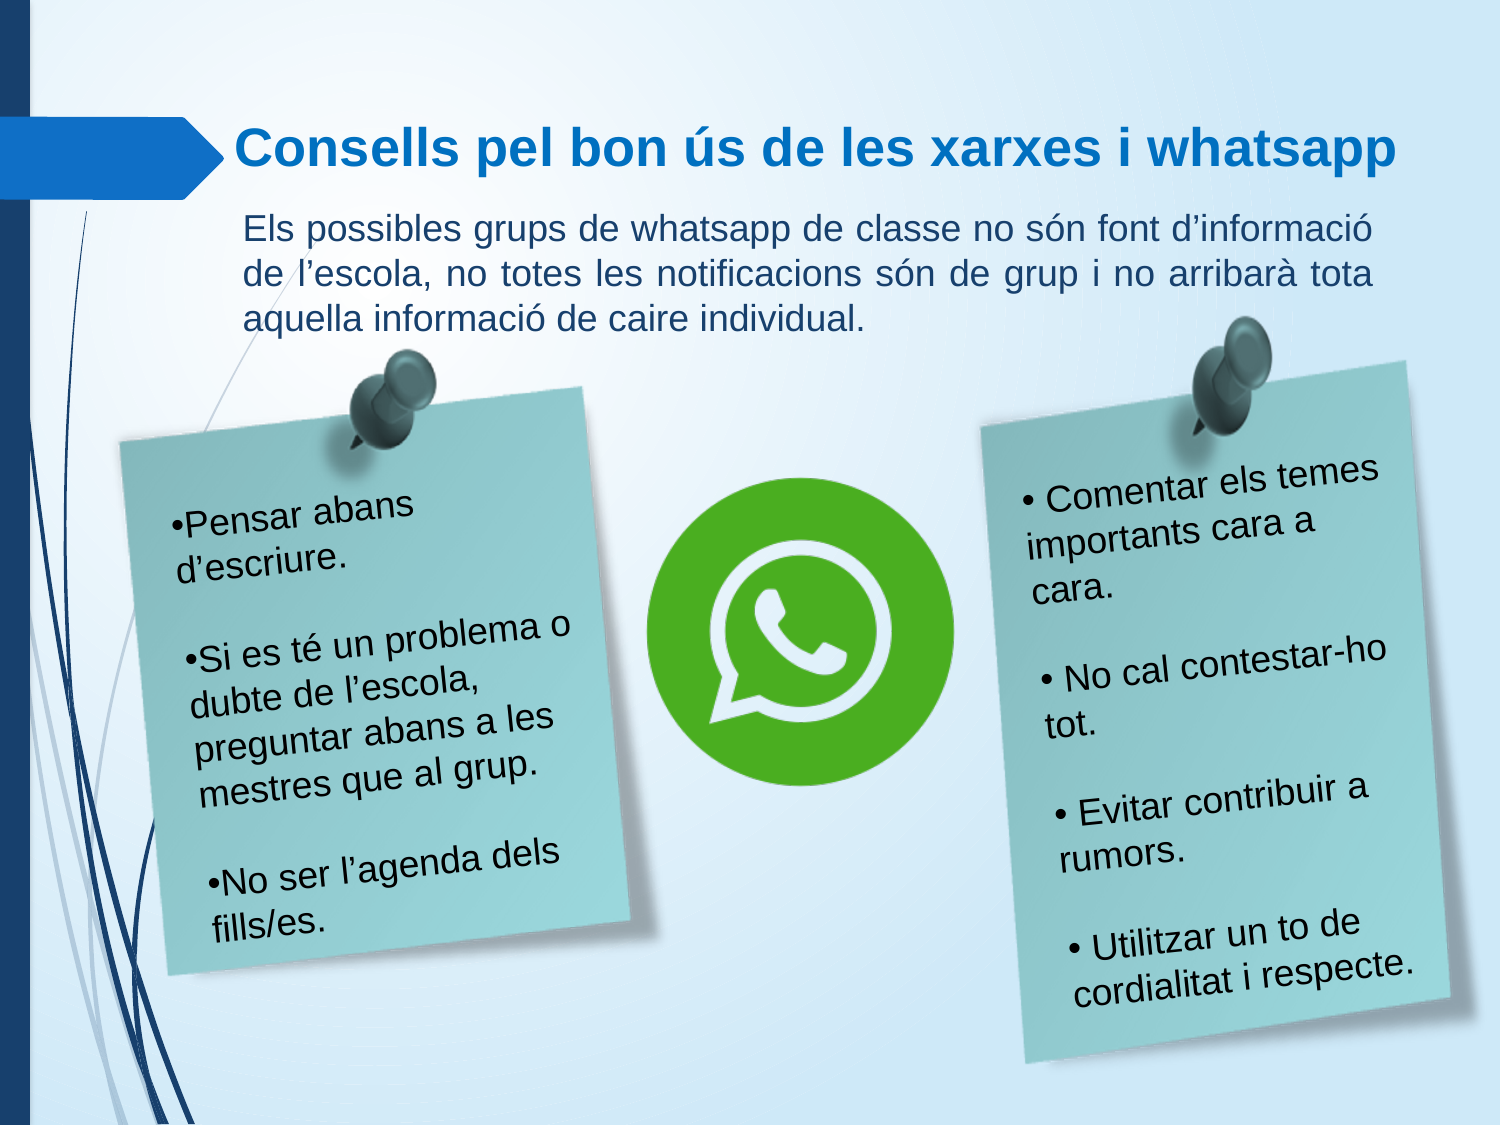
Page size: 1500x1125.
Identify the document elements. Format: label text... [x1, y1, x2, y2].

text_box Els possibles grups de whatsapp de classe no són font d’informació de l’escola, no totes les notificacions són de grup i no arribarà tota aquella informació de caire individual. [138, 196, 1388, 346]
picture [99, 314, 1495, 1118]
title Consells pel bon ús de les xarxes i whatsapp [159, 105, 1475, 244]
